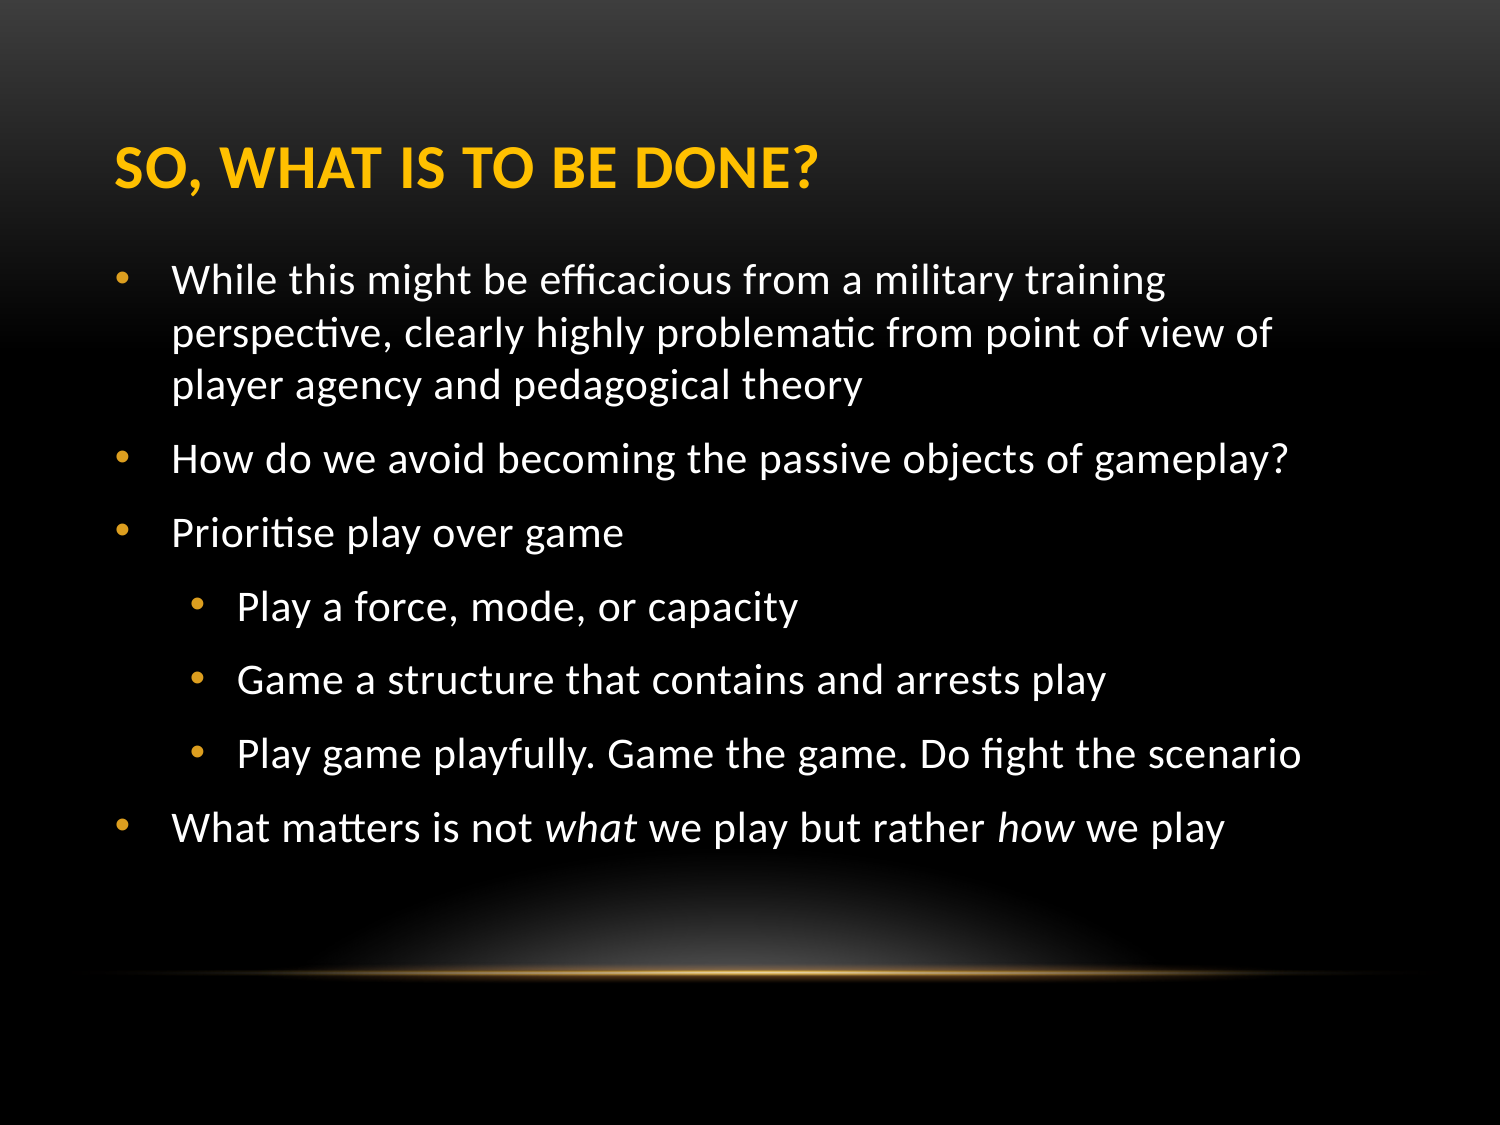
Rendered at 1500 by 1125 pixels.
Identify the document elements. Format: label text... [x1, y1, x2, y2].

picture [0, 0, 1500, 1125]
list While this might be efficacious from a military training perspective, clearly highly problematic from point of view of player agency and pedagogical theory How do we avoid becoming the passive objects of gameplay? Prioritise play over game Play a force, mode, or capacity Game a structure that contains and arrests play Play game playfully. Game the game. Do fight the scenario What matters is not what we play but rather how we play [99, 243, 1400, 938]
title So, what is to be done? [99, 45, 1400, 209]
